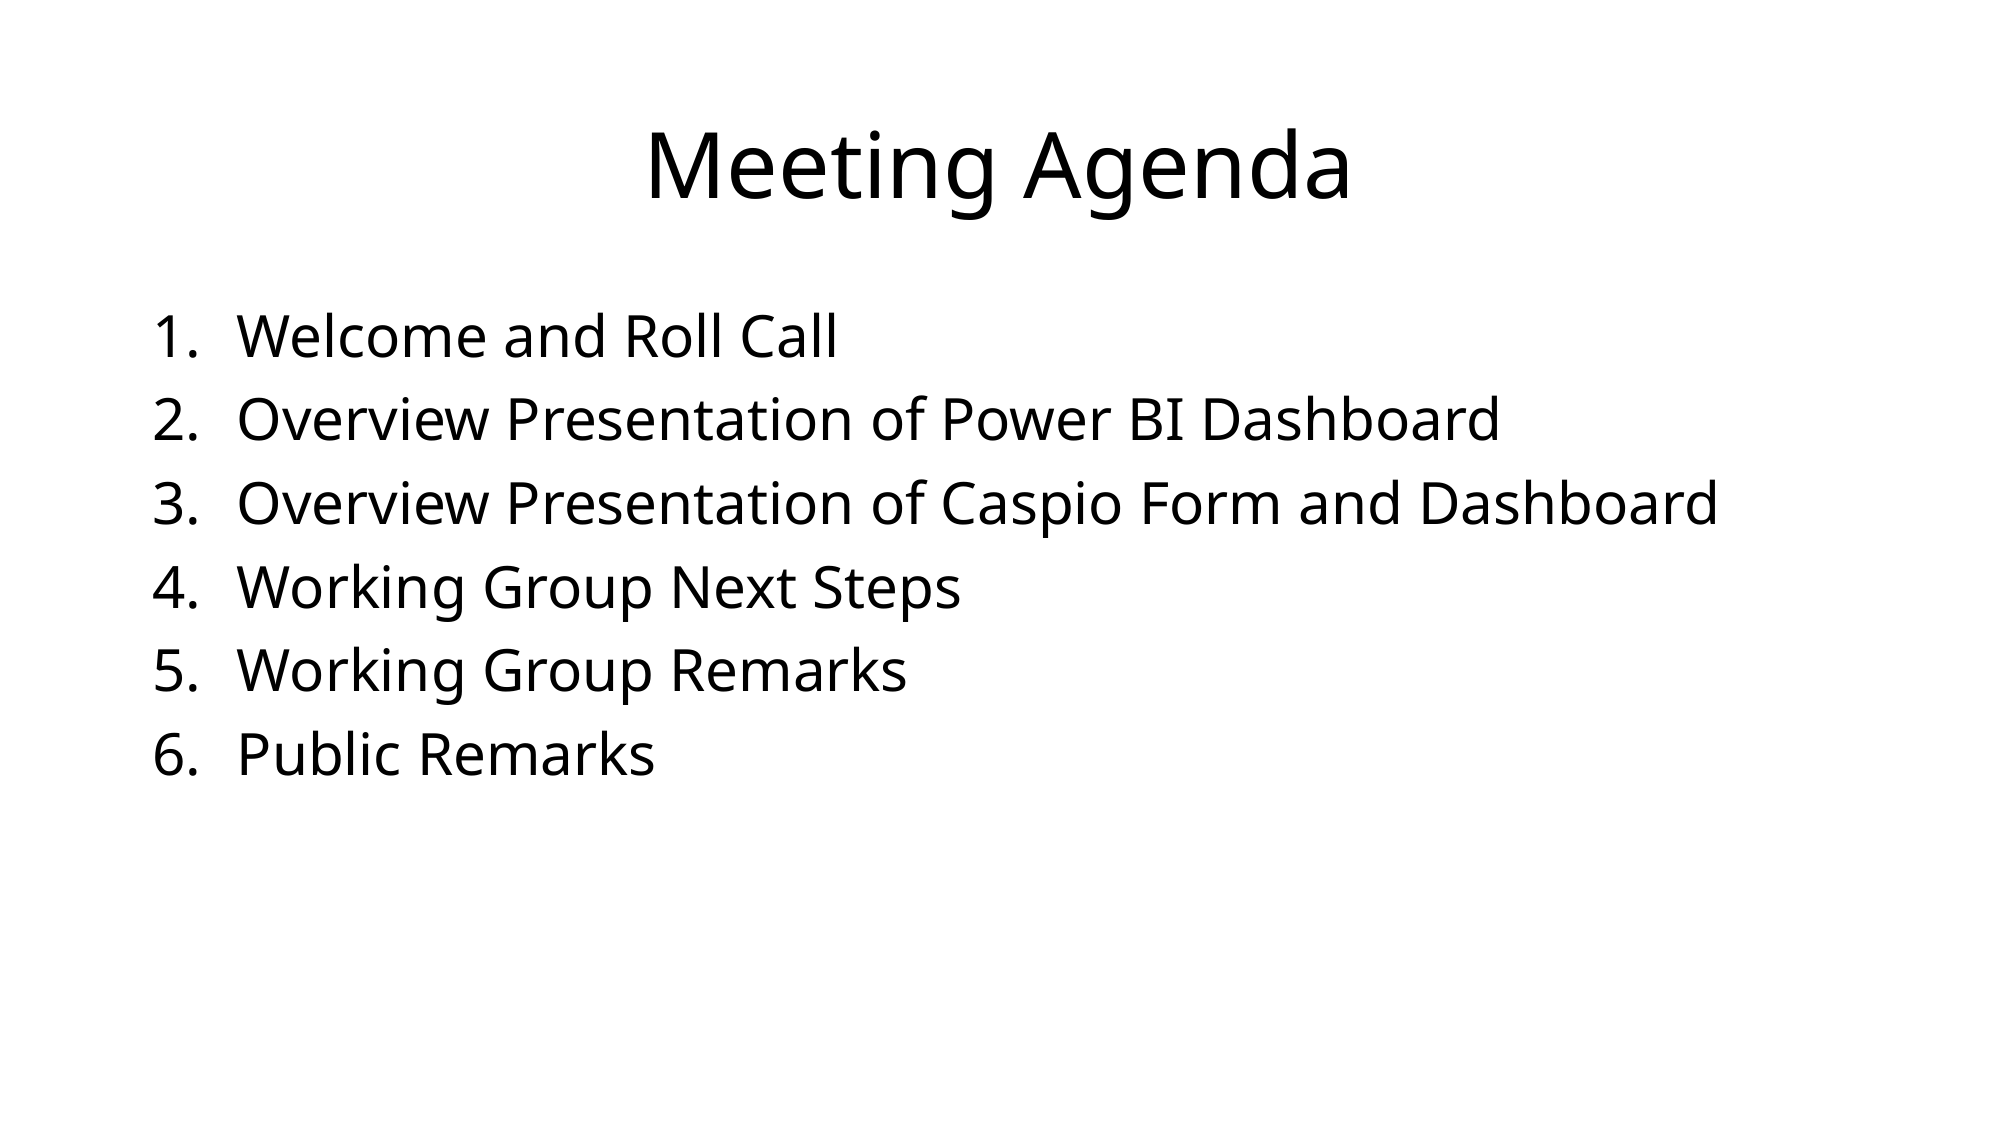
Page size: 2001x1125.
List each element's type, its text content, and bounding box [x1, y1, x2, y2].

list Welcome and Roll Call Overview Presentation of Power BI Dashboard Overview Presentation of Caspio Form and Dashboard Working Group Next Steps Working Group Remarks Public Remarks [137, 299, 1863, 1014]
title Meeting Agenda [137, 59, 1863, 278]
